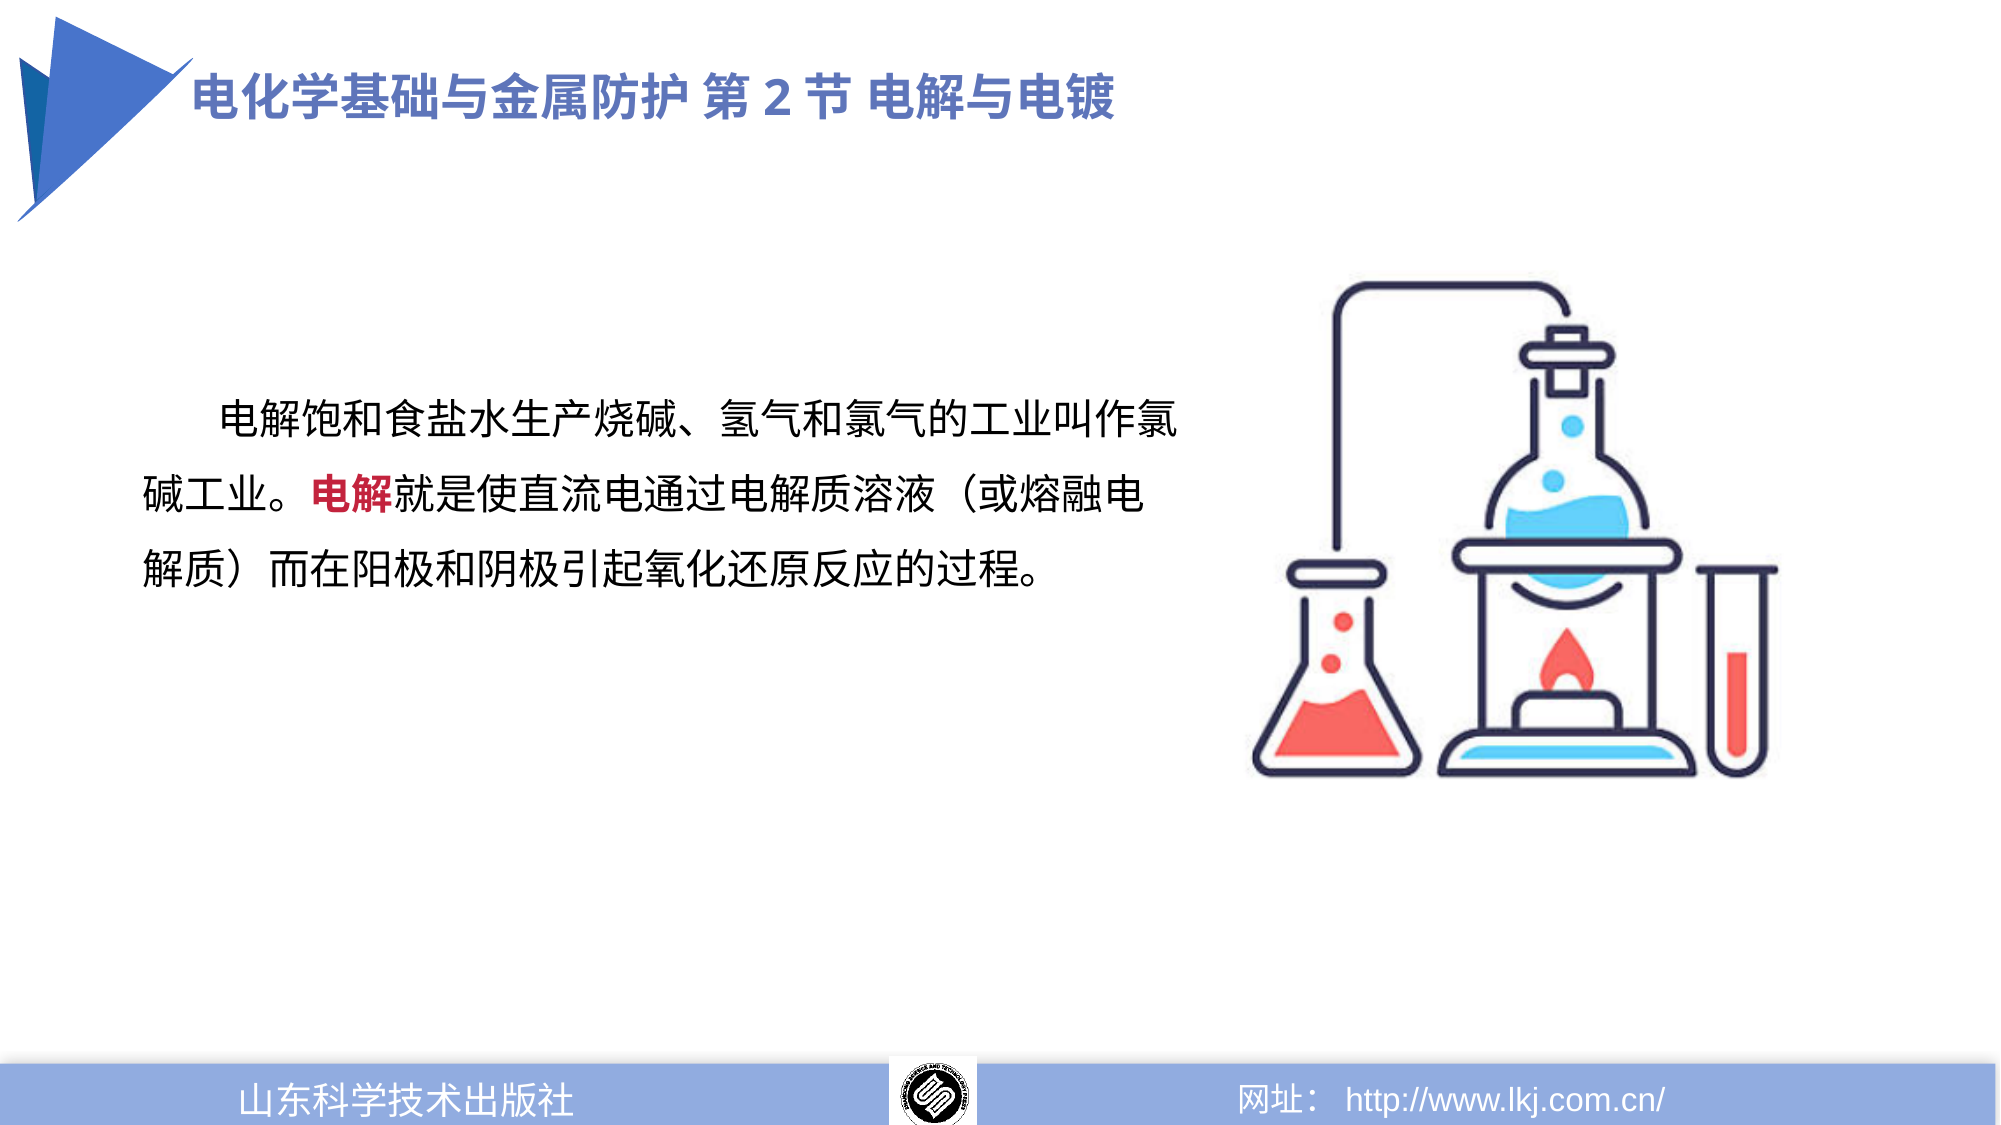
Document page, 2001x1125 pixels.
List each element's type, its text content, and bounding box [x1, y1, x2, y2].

text_box 电化学基础与金属防护 第2节 电解与电镀 [175, 58, 1257, 194]
text_box 山东科学技术出版社 [222, 1069, 889, 1125]
text_box 电解饱和食盐水生产烧碱、氢气和氯气的工业叫作氯碱工业。电解就是使直流电通过电解质溶液（或熔融电解质）而在阳极和阴极引起氧化还原反应的过程。 [128, 360, 1194, 601]
picture [889, 1055, 978, 1125]
text_box 网址：http://www.lkj.com.cn/ [1222, 1070, 1890, 1125]
text_box [0, 1062, 889, 1125]
picture [1194, 248, 1831, 839]
text_box [978, 1062, 1997, 1125]
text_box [0, 29, 226, 182]
